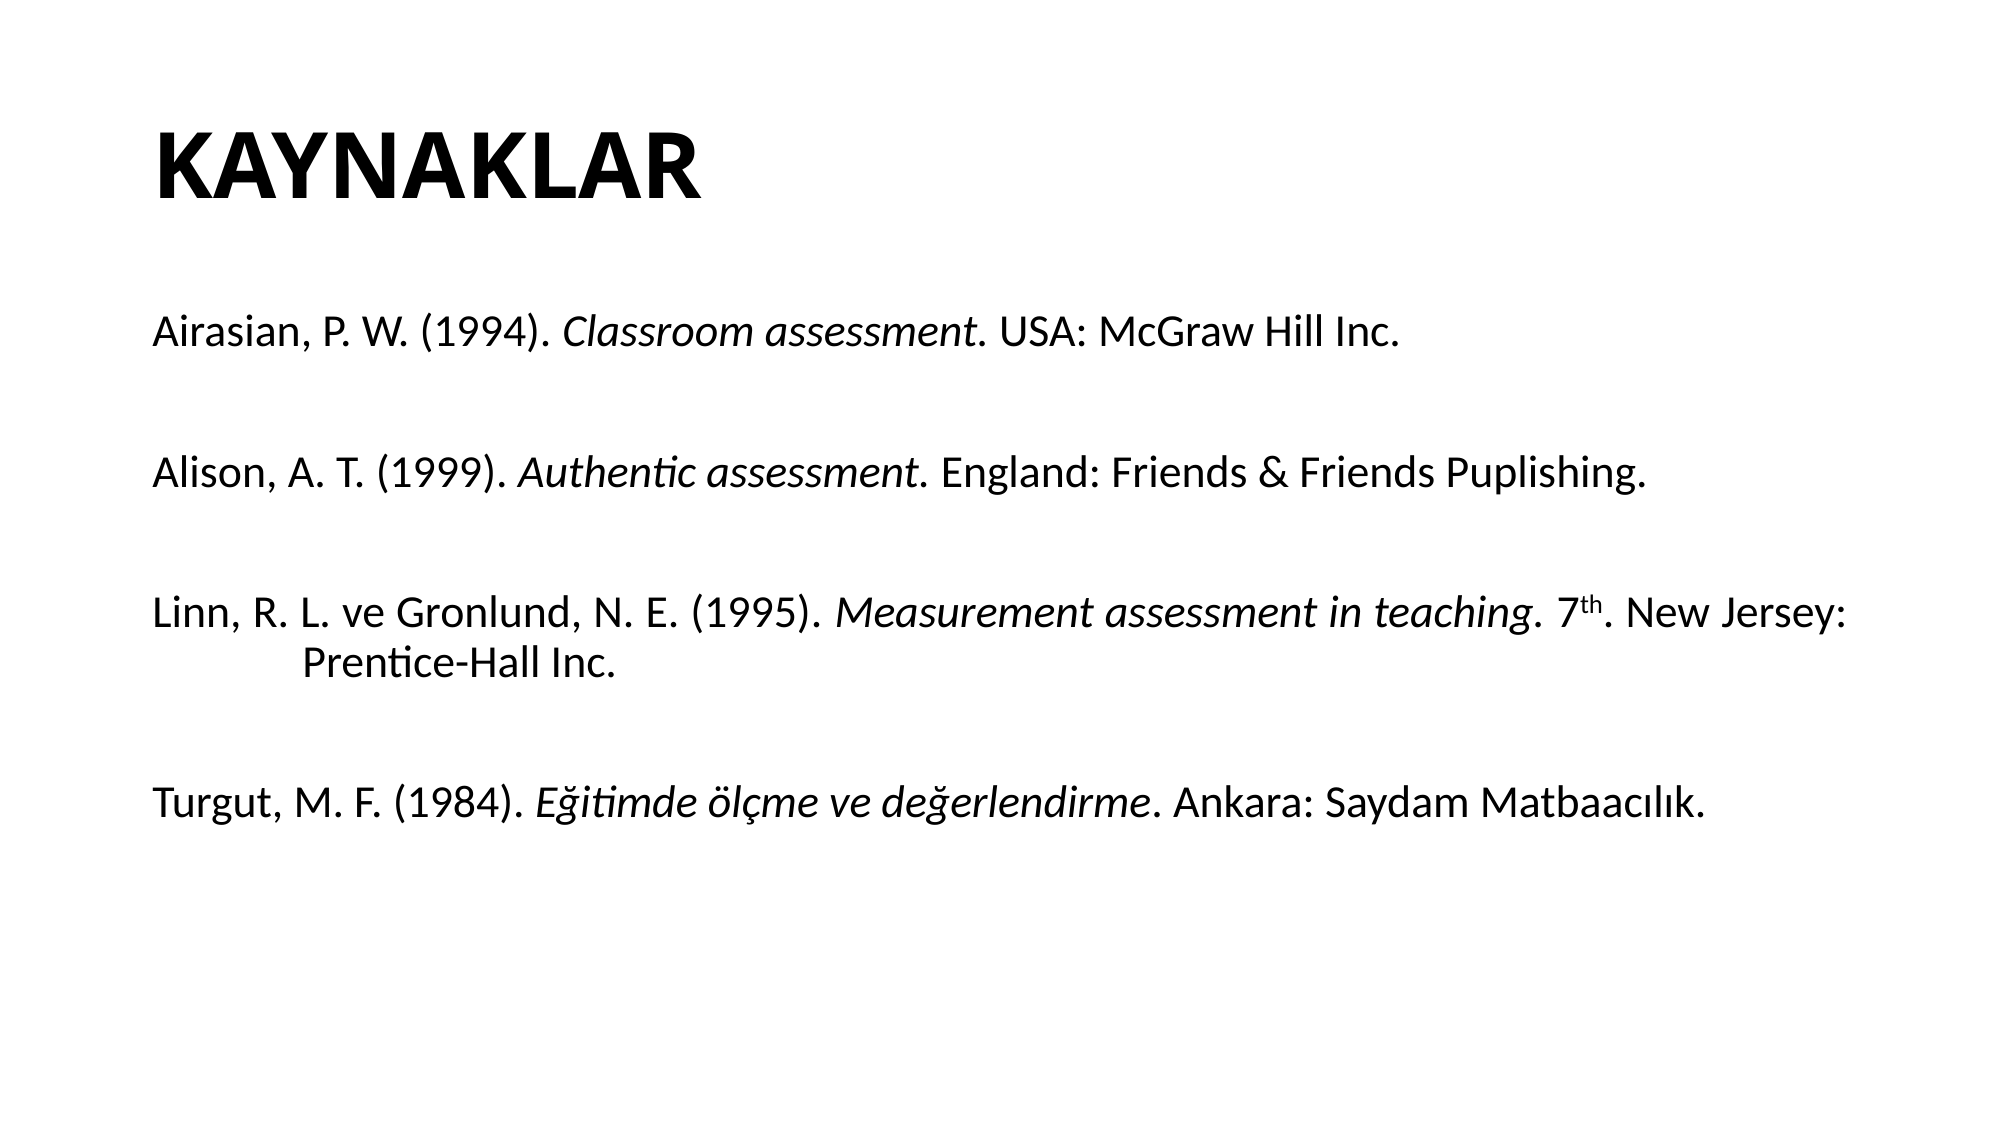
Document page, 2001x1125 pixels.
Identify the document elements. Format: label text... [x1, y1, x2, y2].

title KAYNAKLAR [137, 59, 1863, 278]
list Airasian, P. W. (1994). Classroom assessment. USA: McGraw Hill Inc. Alison, A. T. (1999). Authentic assessment. England: Friends & Friends Puplishing. Linn, R. L. ve Gronlund, N. E. (1995). Measurement assessment in teaching. 7th. New Jersey: Prentice-Hall Inc. Turgut, M. F. (1984). Eğitimde ölçme ve değerlendirme. Ankara: Saydam Matbaacılık. [137, 299, 1863, 1014]
